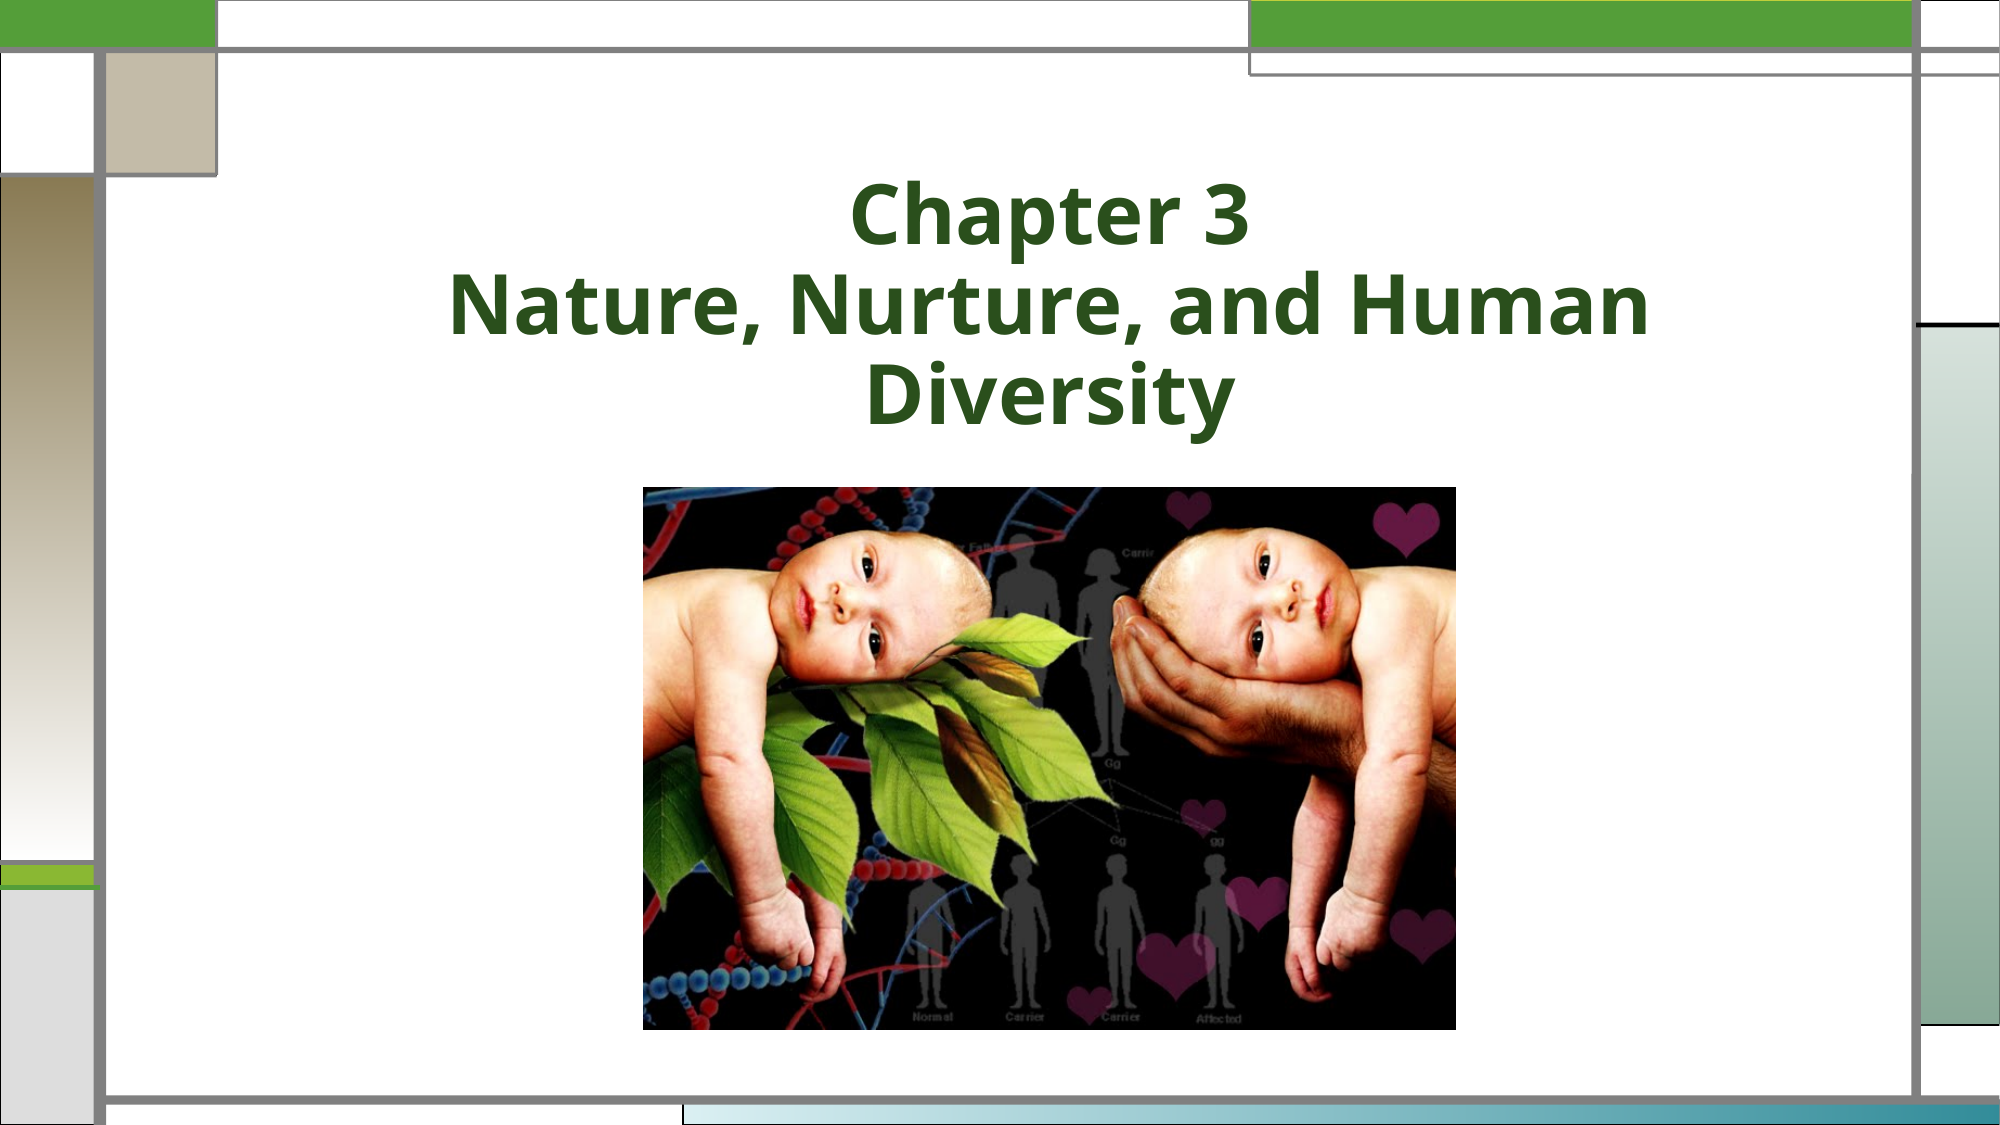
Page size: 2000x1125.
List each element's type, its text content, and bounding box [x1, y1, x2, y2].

title Chapter 3 Nature, Nurture, and Human Diversity [249, 224, 1850, 450]
picture [643, 487, 1456, 1030]
